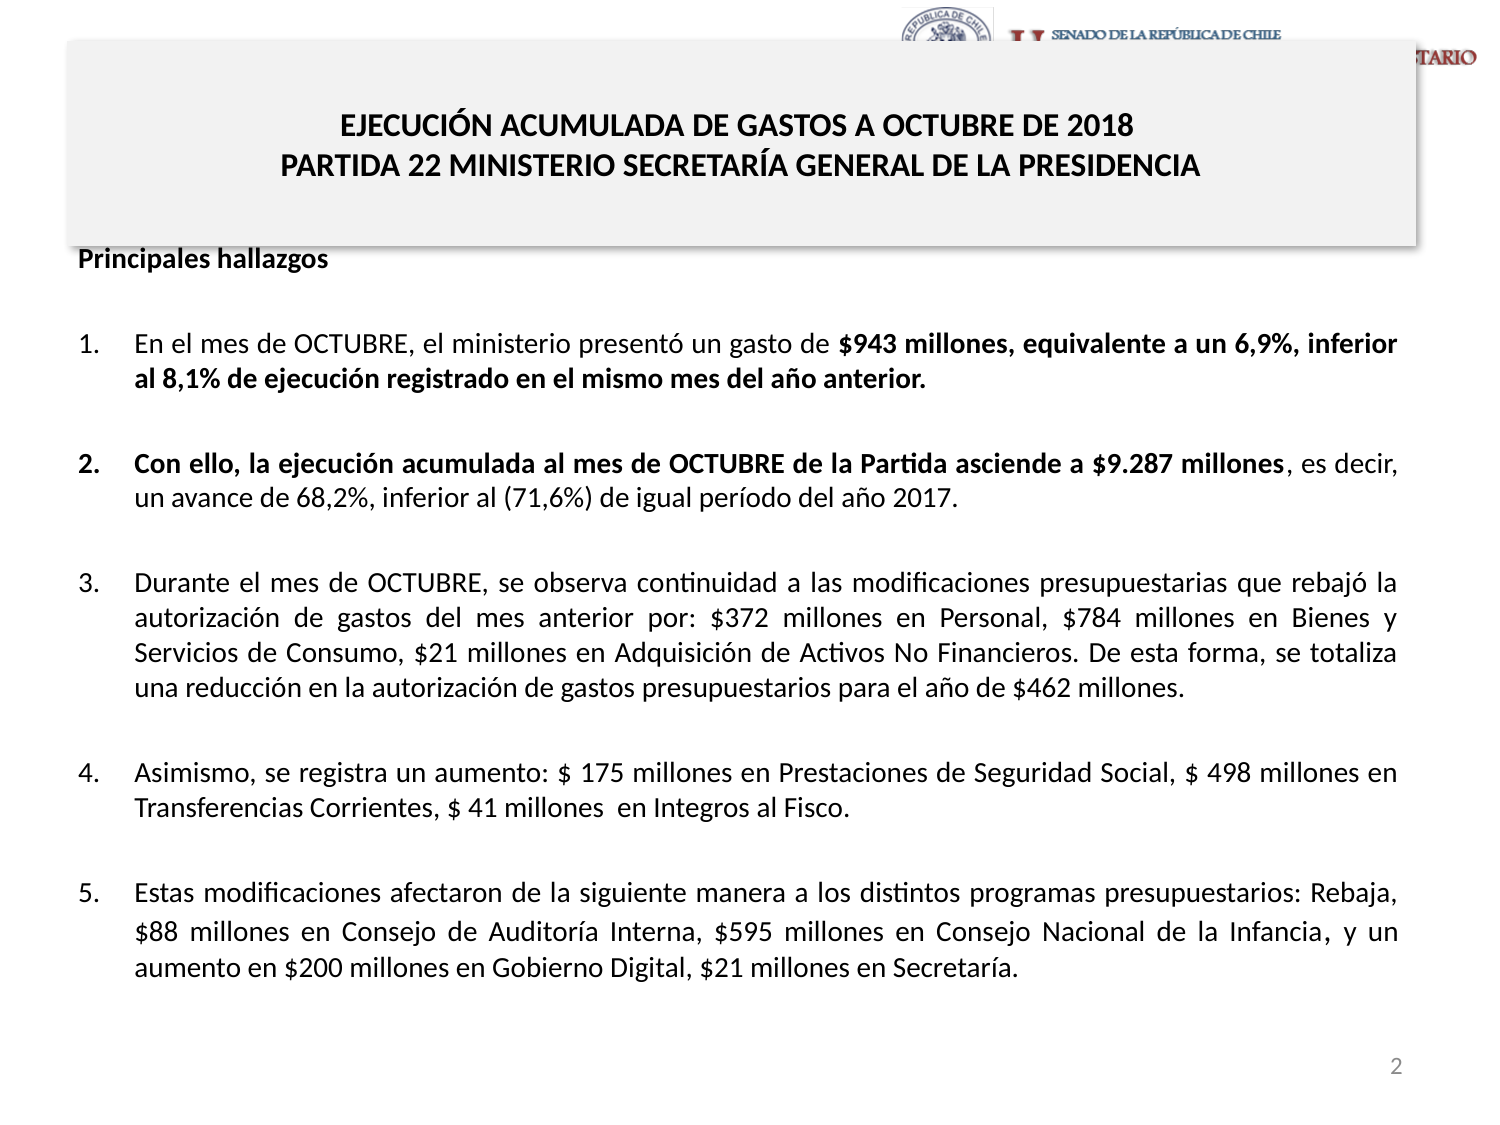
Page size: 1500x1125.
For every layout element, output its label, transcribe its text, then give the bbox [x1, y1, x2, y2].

title EJECUCIÓN ACUMULADA DE GASTOS A OCTUBRE DE 2018 PARTIDA 22 MINISTERIO SECRETARÍA GENERAL DE LA PRESIDENCIA [67, 41, 1415, 246]
text_box Principales hallazgos En el mes de OCTUBRE, el ministerio presentó un gasto de $943 millones, equivalente a un 6,9%, inferior al 8,1% de ejecución registrado en el mismo mes del año anterior. Con ello, la ejecución acumulada al mes de OCTUBRE de la Partida asciende a $9.287 millones, es decir, un avance de 68,2%, inferior al (71,6%) de igual período del año 2017. Durante el mes de OCTUBRE, se observa continuidad a las modificaciones presupuestarias que rebajó la autorización de gastos del mes anterior por: $372 millones en Personal, $784 millones en Bienes y Servicios de Consumo, $21 millones en Adquisición de Activos No Financieros. De esta forma, se totaliza una reducción en la autorización de gastos presupuestarios para el año de $462 millones. Asimismo, se registra un aumento: $ 175 millones en Prestaciones de Seguridad Social, $ 498 millones en Transferencias Corrientes, $ 41 millones en Integros al Fisco. Estas modificaciones afectaron de la siguiente manera a los distintos programas presupuestarios: Rebaja, $88 millones en Consejo de Auditoría Interna, $595 millones en Consejo Nacional de la Infancia, y un aumento en $200 millones en Gobierno Digital, $21 millones en Secretaría. [63, 231, 1414, 1059]
slide_number 2 [1067, 1035, 1418, 1095]
picture [901, 3, 1500, 117]
